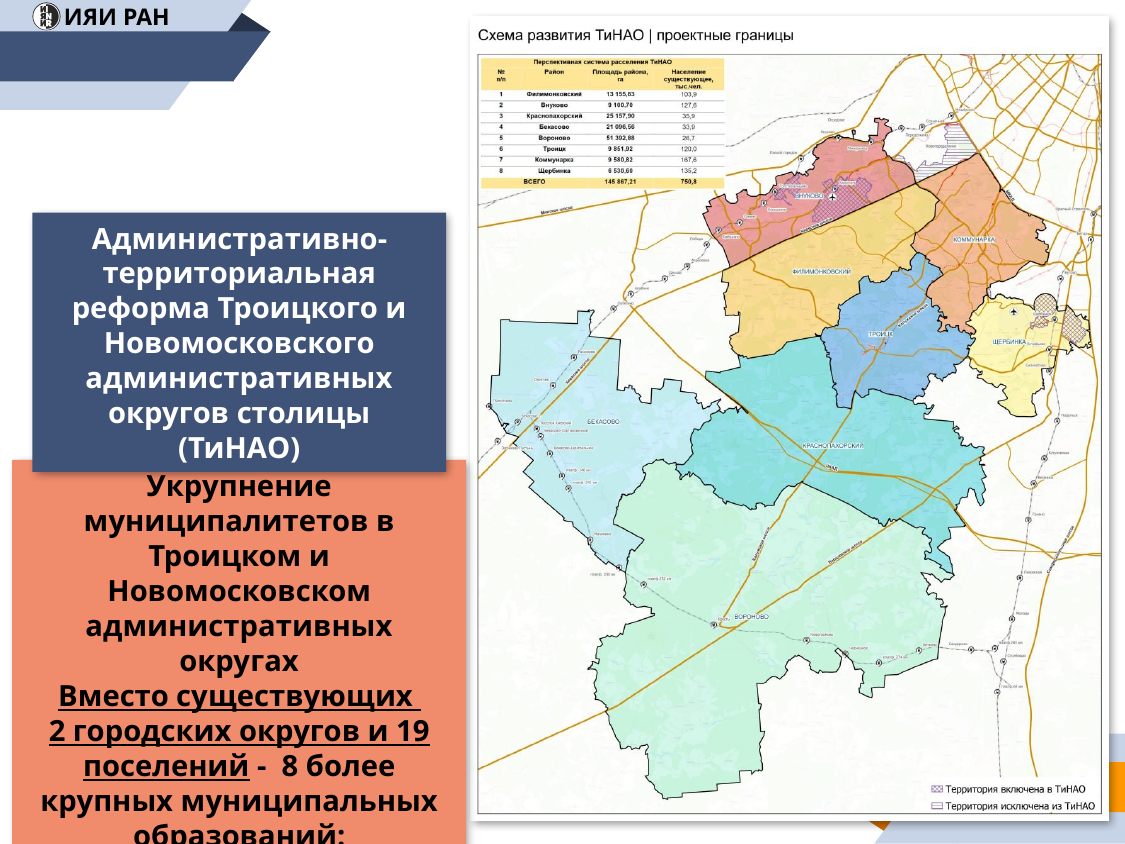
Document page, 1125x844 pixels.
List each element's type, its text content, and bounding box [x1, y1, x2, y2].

picture [470, 16, 1109, 821]
text_box Административно-территориальная реформа Троицкого и Новомосковского административных округов столицы (ТиНАО) [32, 212, 447, 472]
text_box Укрупнение муниципалитетов в Троицком и Новомосковском административных округах Вместо существующих 2 городских округов и 19 поселений - 8 более крупных муниципальных образований: [12, 459, 467, 844]
slide_number 25 [1117, 760, 1121, 813]
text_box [32, 0, 194, 39]
